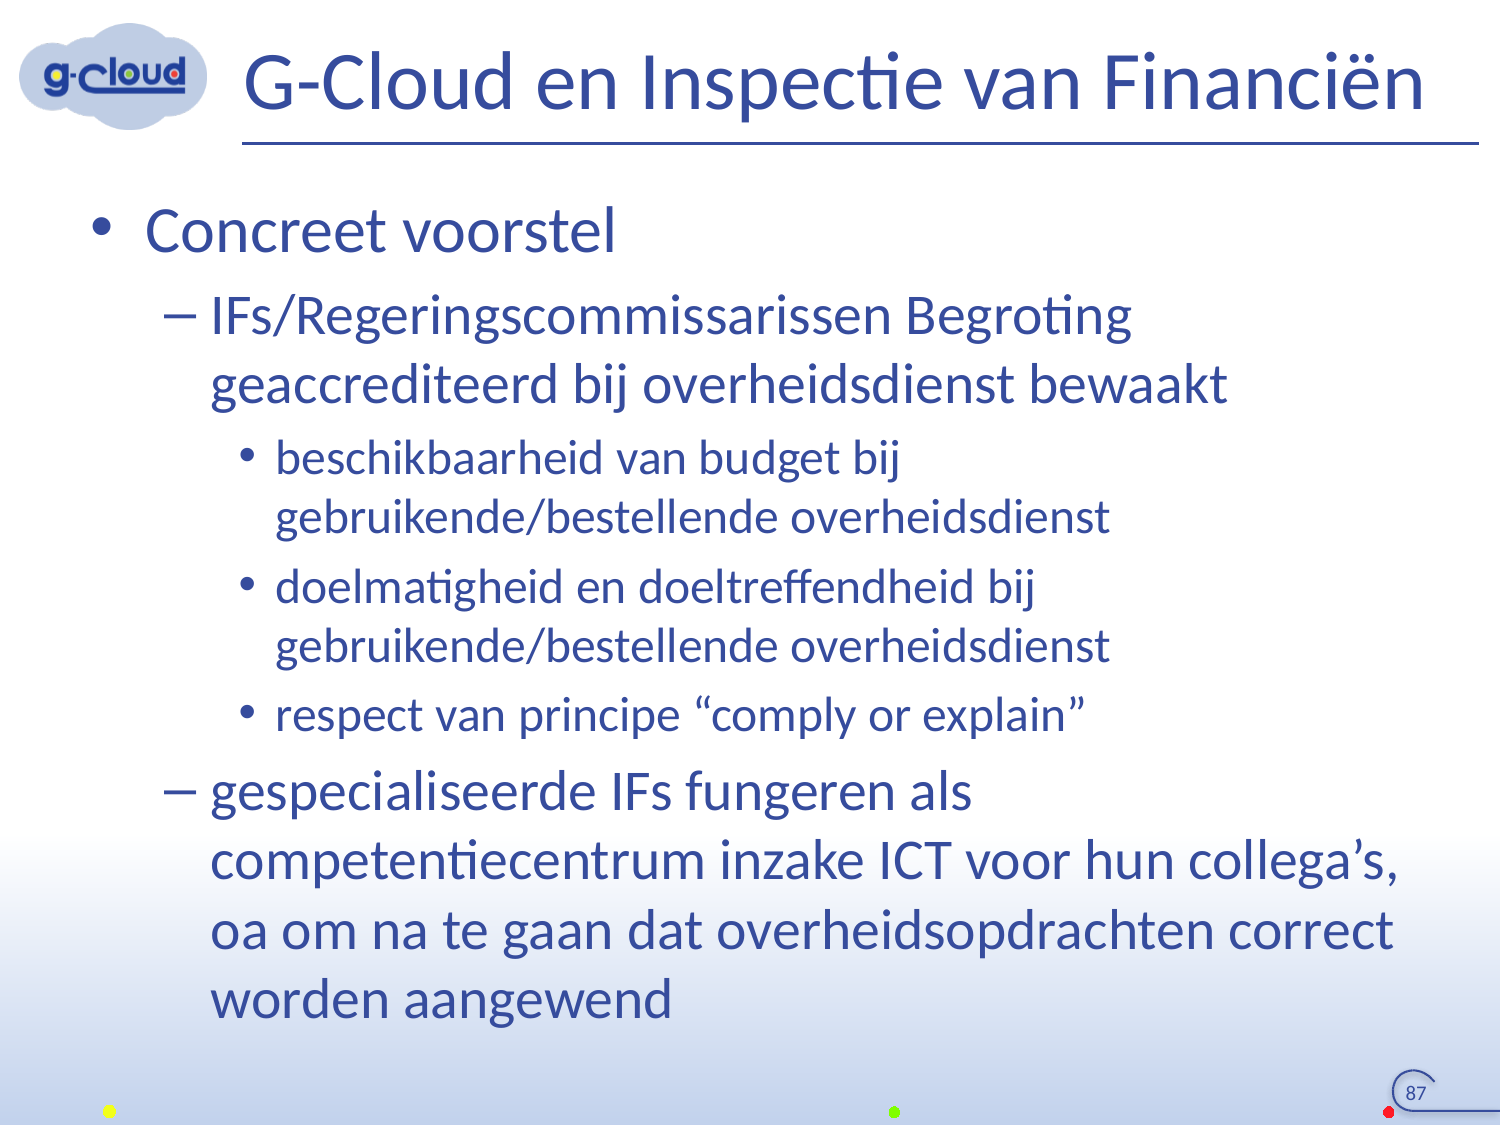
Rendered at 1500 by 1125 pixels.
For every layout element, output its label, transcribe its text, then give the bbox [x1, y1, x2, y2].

title G-Cloud en Inspectie van Financiën [243, 22, 1480, 131]
list Concreet voorstel IFs/Regeringscommissarissen Begroting geaccrediteerd bij overheidsdienst bewaakt beschikbaarheid van budget bij gebruikende/bestellende overheidsdienst doelmatigheid en doeltreffendheid bij gebruikende/bestellende overheidsdienst respect van principe “comply or explain” gespecialiseerde IFs fungeren als competentiecentrum inzake ICT voor hun collega’s, oa om na te gaan dat overheidsopdrachten correct worden aangewend [75, 178, 1425, 1043]
picture [19, 23, 207, 130]
slide_number 87 [1372, 1072, 1452, 1108]
